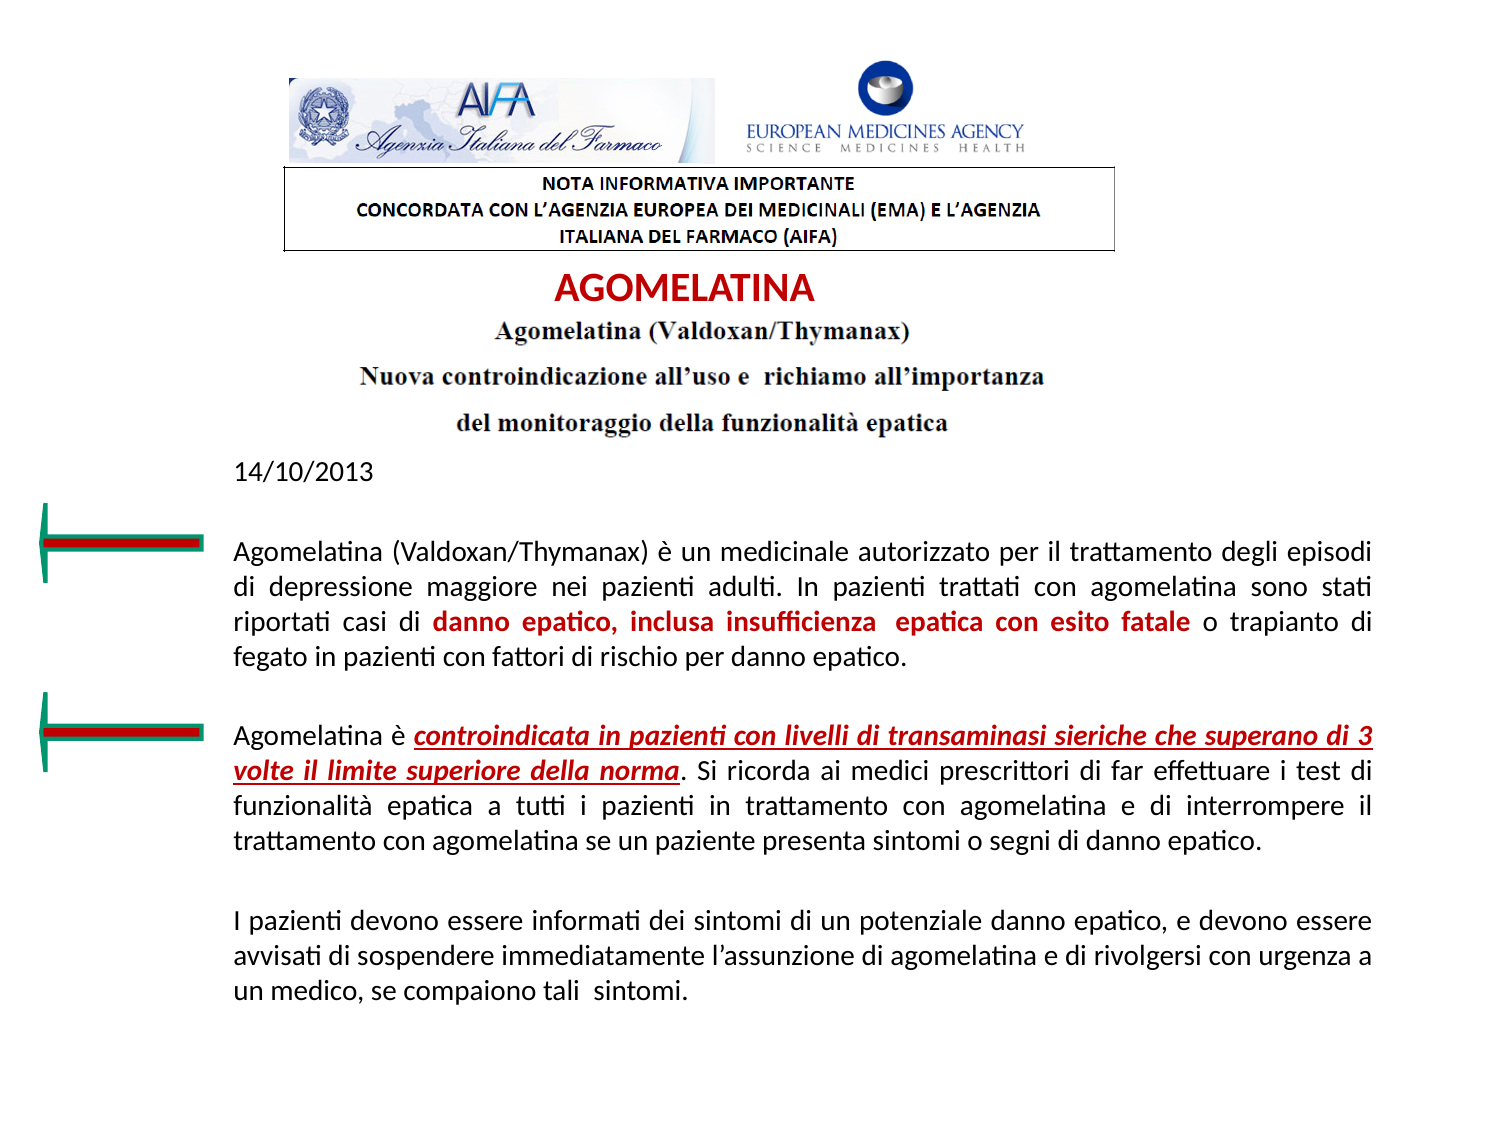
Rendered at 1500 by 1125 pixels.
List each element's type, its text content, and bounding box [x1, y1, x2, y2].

text_box [41, 692, 202, 773]
text_box AGOMELATINA [539, 263, 830, 300]
text_box [41, 503, 202, 583]
picture [277, 30, 1129, 256]
picture [336, 302, 1081, 456]
text_box 14/10/2013 Agomelatina (Valdoxan/Thymanax) è un medicinale autorizzato per il trattamento degli episodi di depressione maggiore nei pazienti adulti. In pazienti trattati con agomelatina sono stati riportati casi di danno epatico, inclusa insufficienza epatica con esito fatale o trapianto di fegato in pazienti con fattori di rischio per danno epatico. Agomelatina è controindicata in pazienti con livelli di transaminasi sieriche che superano di 3 volte il limite superiore della norma. Si ricorda ai medici prescrittori di far effettuare i test di funzionalità epatica a tutti i pazienti in trattamento con agomelatina e di interrompere il trattamento con agomelatina se un paziente presenta sintomi o segni di danno epatico. I pazienti devono essere informati dei sintomi di un potenziale danno epatico, e devono essere avvisati di sospendere immediatamente l’assunzione di agomelatina e di rivolgersi con urgenza a un medico, se compaiono tali sintomi. [218, 444, 1388, 985]
